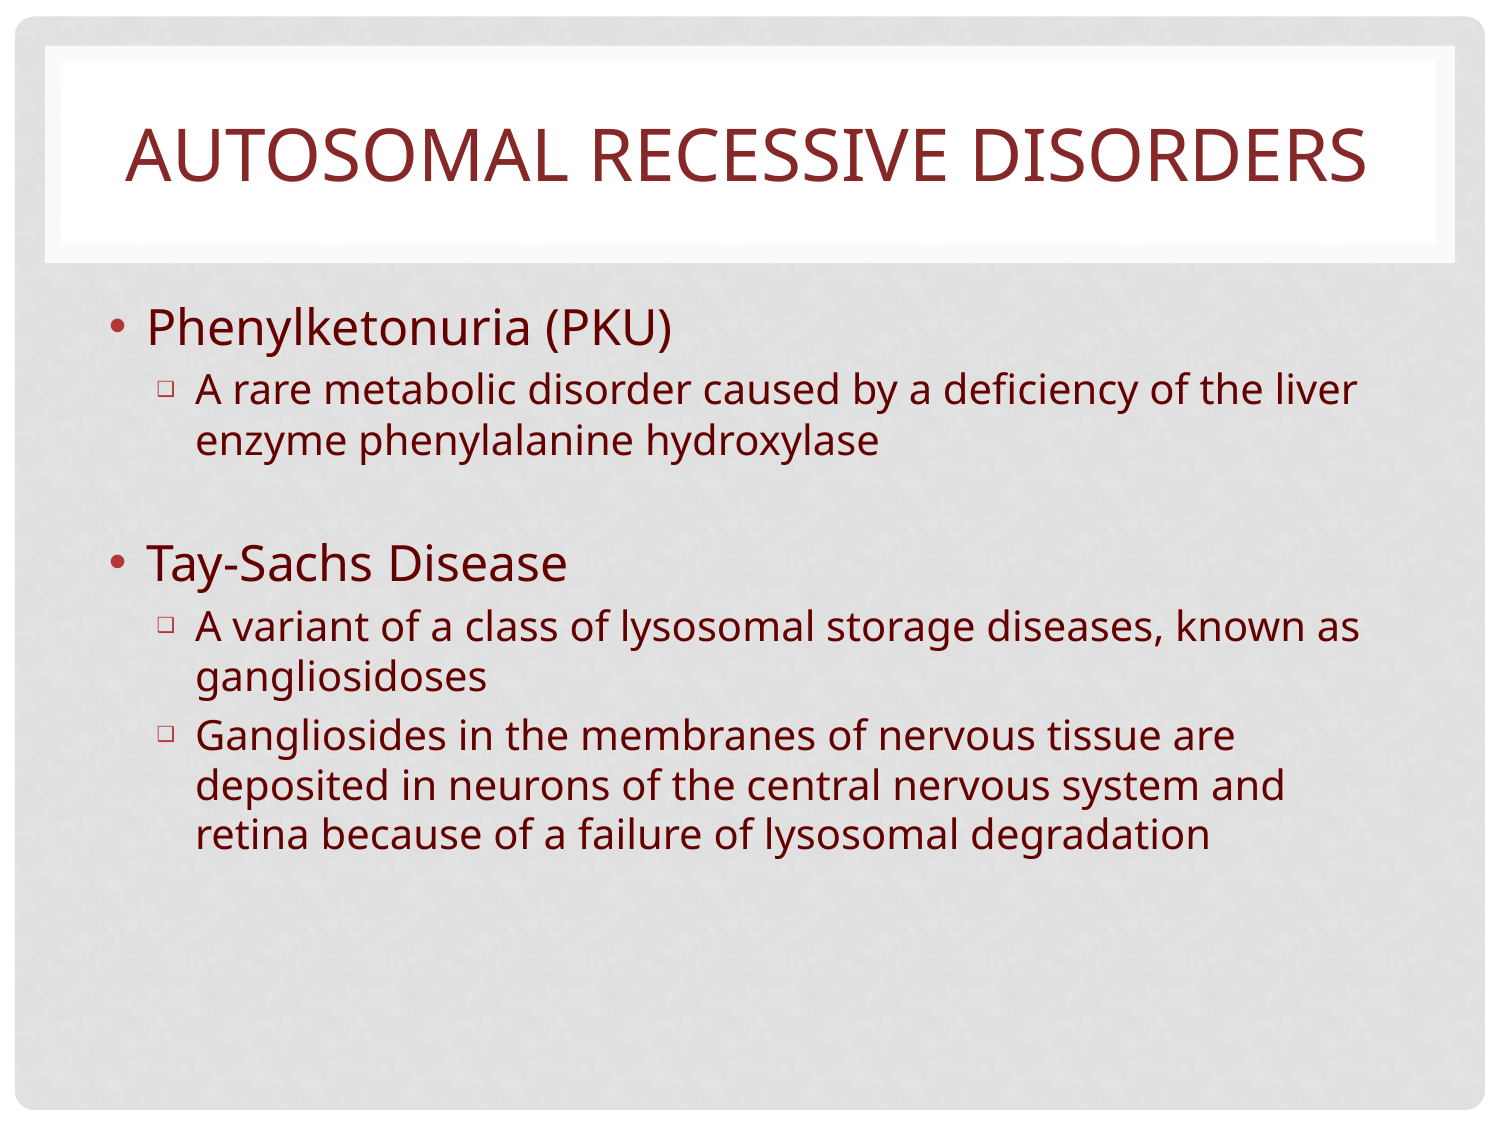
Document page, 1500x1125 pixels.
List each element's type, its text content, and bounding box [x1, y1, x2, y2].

list Phenylketonuria (PKU) A rare metabolic disorder caused by a deficiency of the liver enzyme phenylalanine hydroxylase Tay-Sachs Disease A variant of a class of lysosomal storage diseases, known as gangliosidoses Gangliosides in the membranes of nervous tissue are deposited in neurons of the central nervous system and retina because of a failure of lysosomal degradation [75, 287, 1425, 1005]
picture [14, 16, 1485, 1110]
title AUTOSOMAL RECESSIVE DISORDERS [69, 66, 1425, 238]
